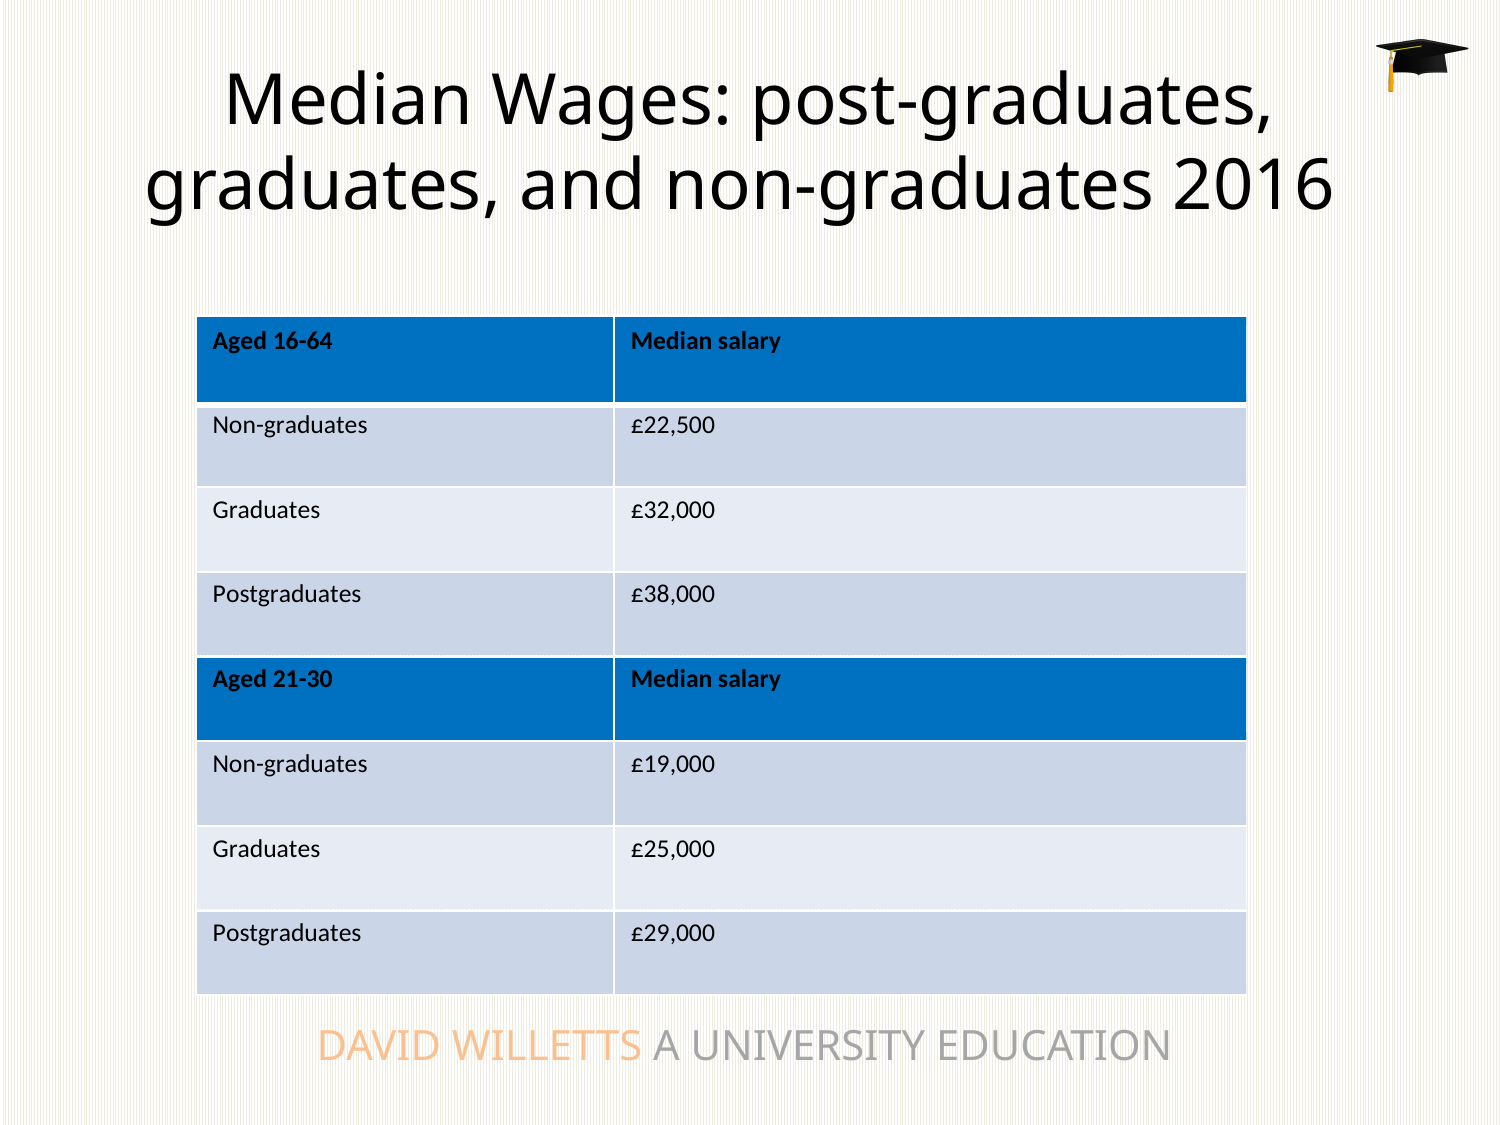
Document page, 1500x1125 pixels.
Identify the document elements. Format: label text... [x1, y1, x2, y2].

picture [1376, 19, 1469, 112]
picture [194, 314, 1247, 1029]
title Median Wages: post-graduates, graduates, and non-graduates 2016 [75, 45, 1425, 233]
